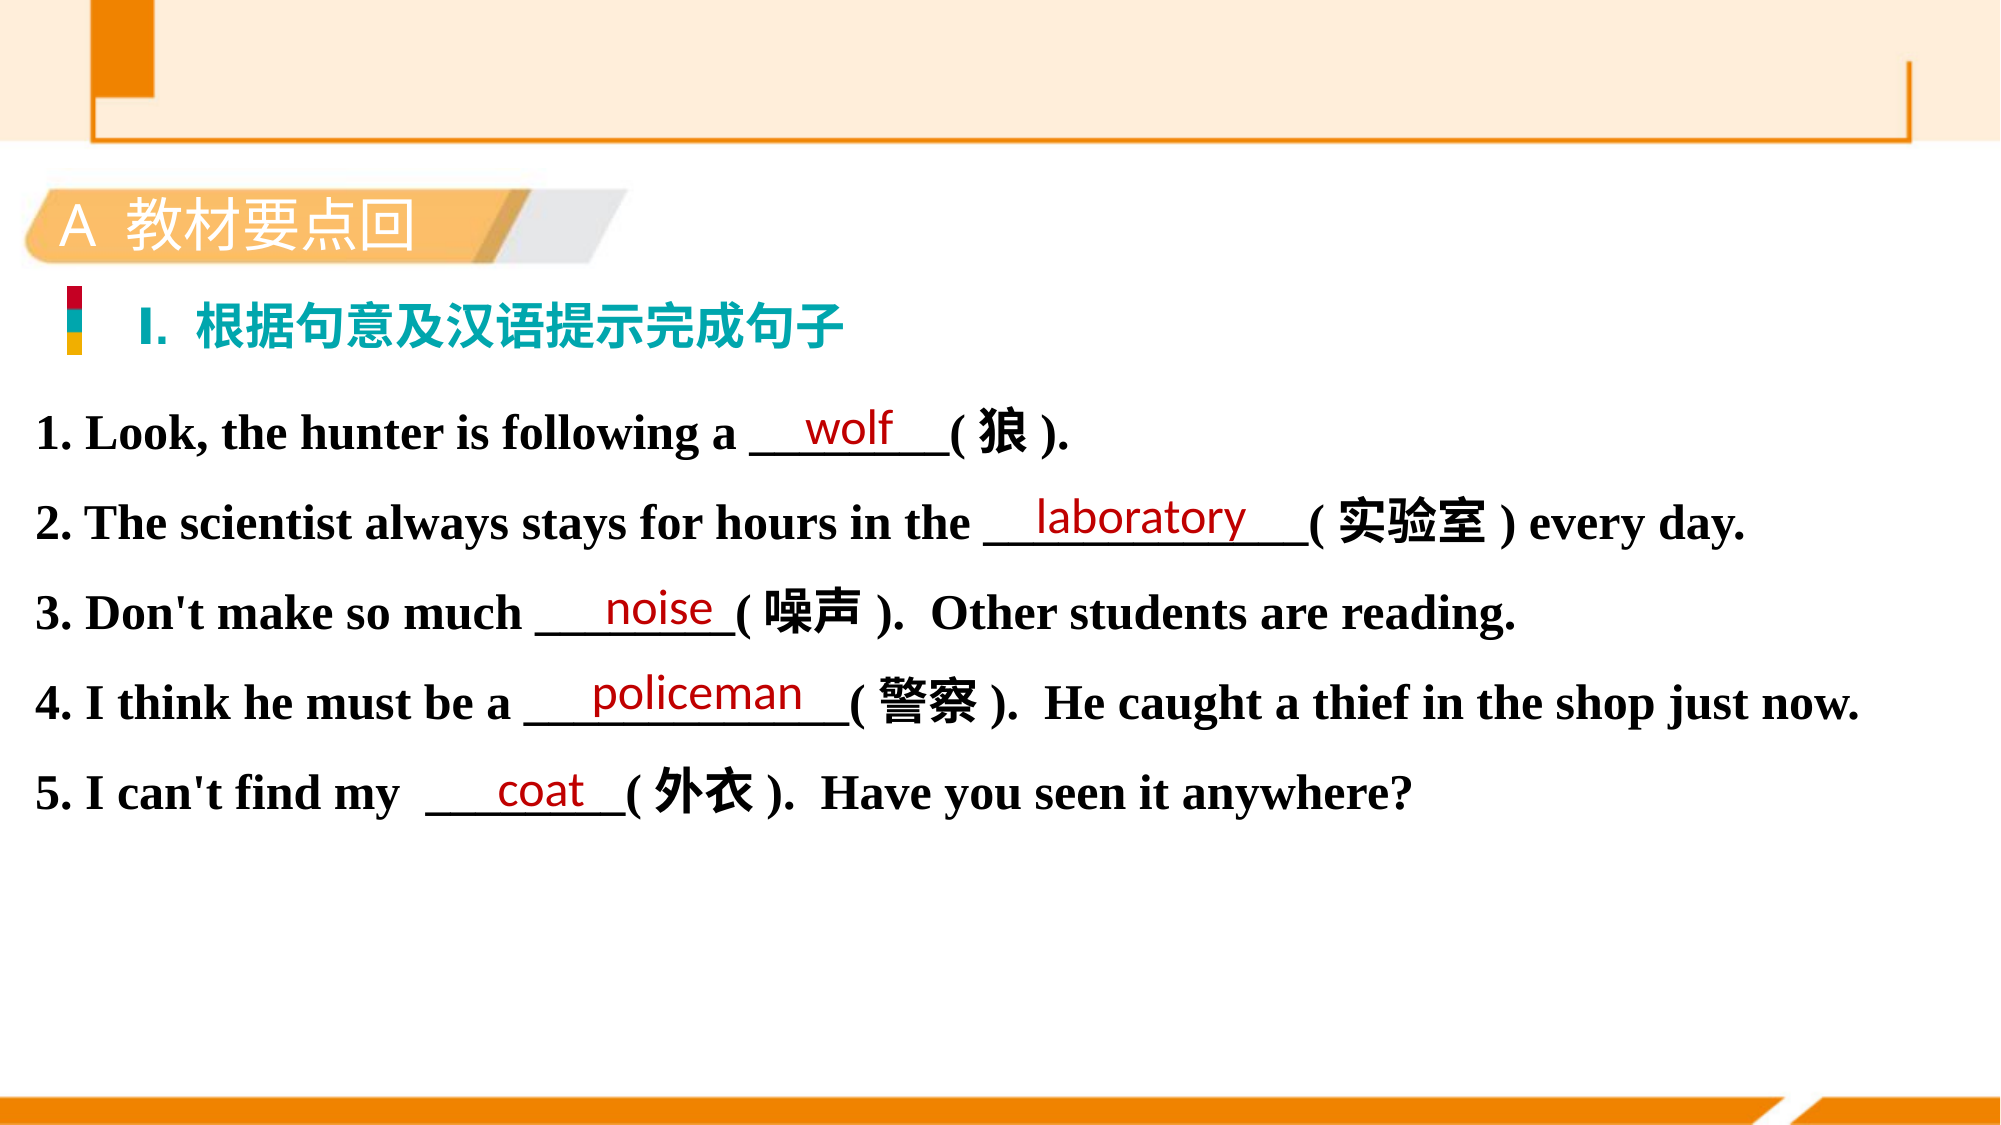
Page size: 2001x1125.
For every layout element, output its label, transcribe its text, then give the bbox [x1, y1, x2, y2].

text_box 1. Look, the hunter is following a ________(狼). 2. The scientist always stays for hours in the _____________(实验室) every day. 3. Don't make so much ________(噪声). Other students are reading. 4. I think he must be a _____________(警察). He caught a thief in the shop just now. 5. I can't find my ________(外衣). Have you seen it anywhere? [20, 361, 1950, 827]
text_box noise [590, 566, 729, 642]
text_box A 教材要点回归 [44, 280, 479, 336]
text_box laboratory [1021, 476, 1324, 552]
text_box Ⅰ. 根据句意及汉语提示完成句子 [121, 287, 861, 362]
text_box policeman [576, 652, 881, 727]
text_box wolf [790, 387, 971, 462]
text_box coat [483, 749, 600, 825]
picture [0, 0, 2001, 1125]
